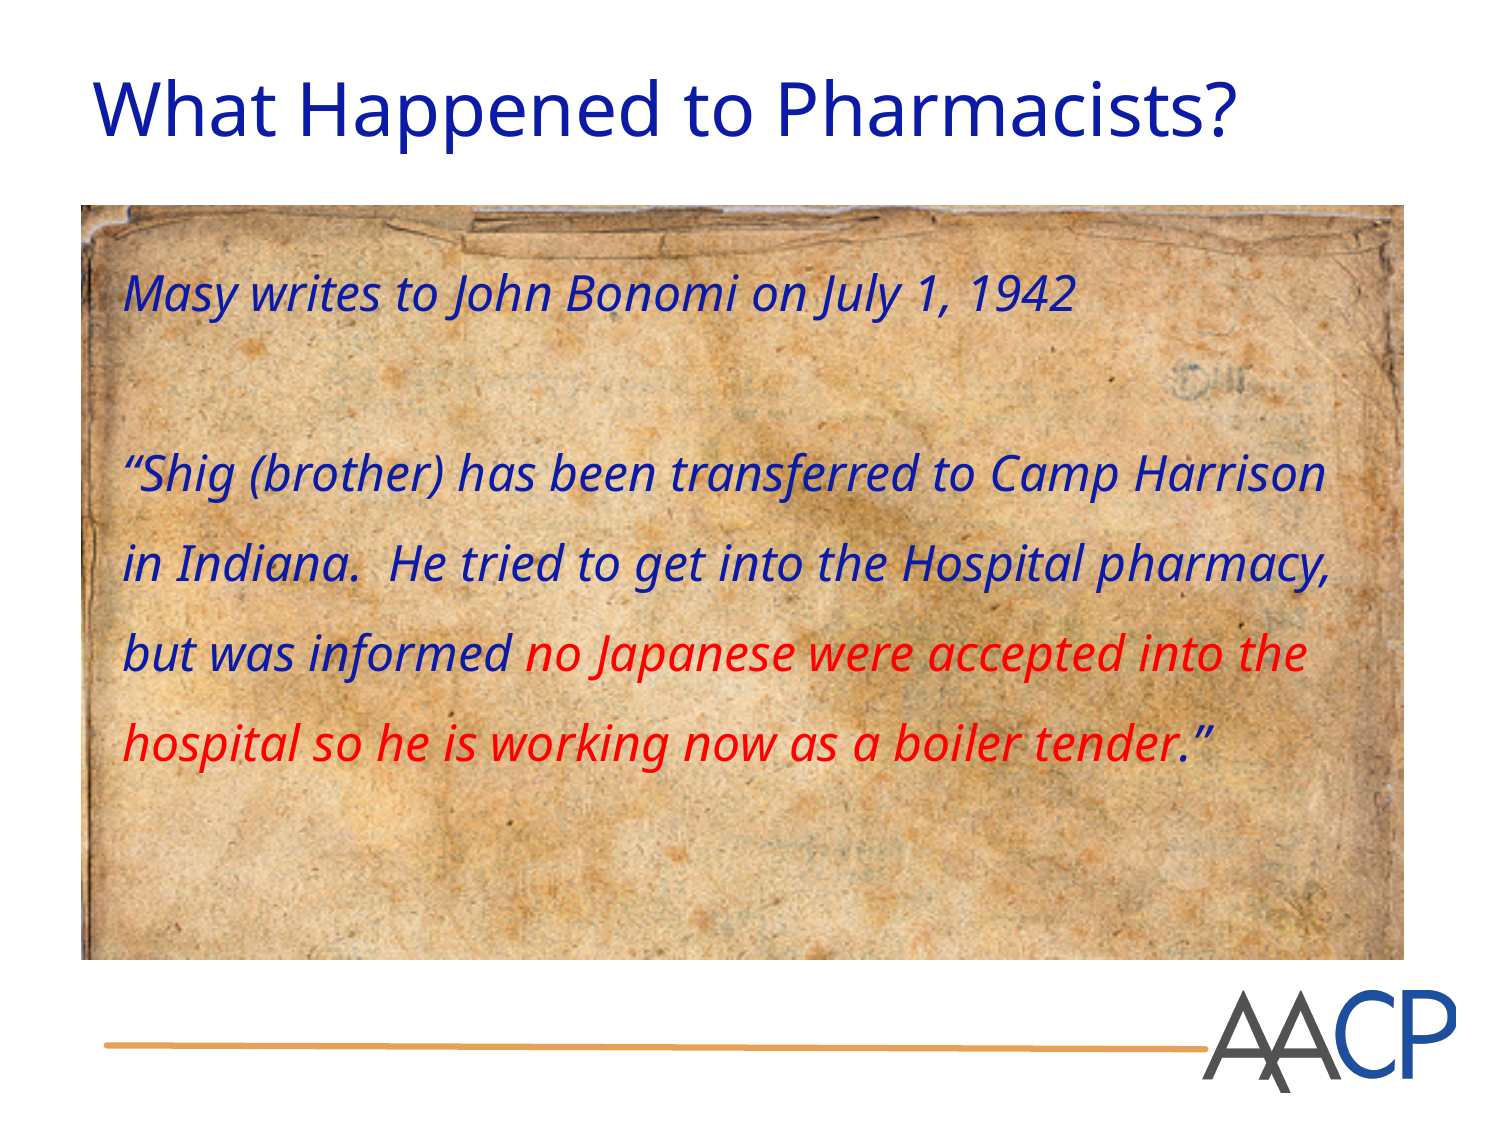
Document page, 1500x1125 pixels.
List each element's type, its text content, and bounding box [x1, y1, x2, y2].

picture [1202, 990, 1456, 1093]
title What Happened to Pharmacists? [77, 22, 1437, 191]
picture [81, 205, 1405, 960]
